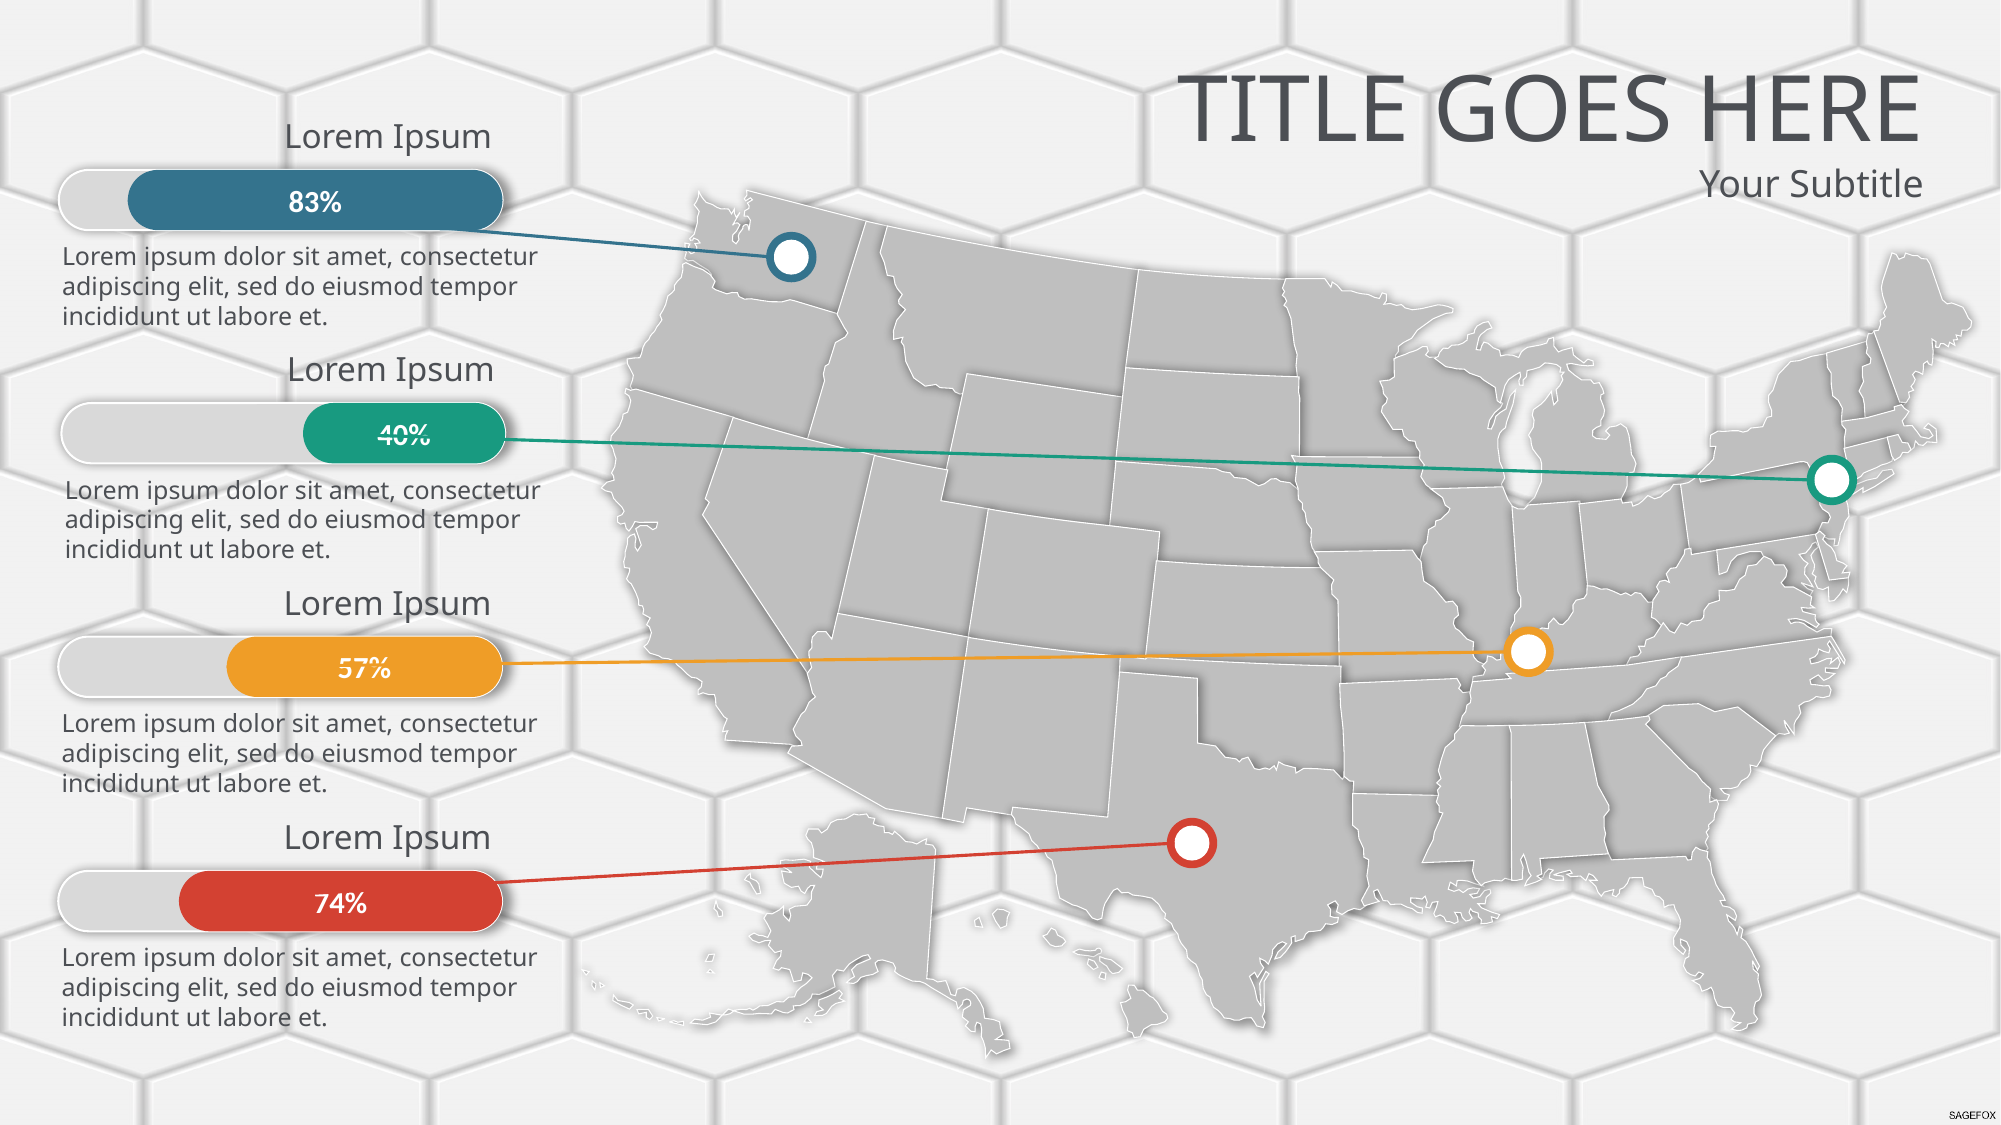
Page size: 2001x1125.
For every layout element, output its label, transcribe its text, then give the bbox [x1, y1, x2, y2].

text_box [612, 994, 634, 1010]
text_box [787, 667, 956, 818]
text_box [57, 168, 155, 232]
text_box [613, 388, 727, 433]
text_box [1820, 506, 1850, 545]
text_box [1826, 343, 1860, 414]
text_box [1295, 481, 1439, 547]
text_box [1087, 959, 1098, 970]
text_box [1423, 481, 1432, 487]
text_box 57% [225, 635, 504, 699]
text_box [1651, 548, 1732, 621]
text_box [1680, 481, 1818, 545]
text_box [1637, 556, 1820, 656]
text_box [1578, 484, 1680, 588]
text_box [669, 1020, 684, 1026]
text_box [880, 225, 1132, 392]
text_box [727, 417, 786, 433]
text_box [1352, 793, 1500, 924]
text_box [1815, 531, 1850, 581]
text_box [1859, 338, 1889, 410]
text_box [1314, 550, 1474, 651]
text_box [1099, 972, 1106, 980]
text_box Lorem ipsum dolor sit amet, consectetur adipiscing elit, sed do eiusmod tempor incididunt ut labore et. [51, 702, 566, 803]
text_box [601, 481, 782, 651]
text_box Lorem Ipsum [269, 107, 508, 163]
text_box [992, 909, 1010, 929]
text_box [1282, 278, 1454, 433]
text_box [1072, 948, 1102, 956]
text_box [702, 481, 861, 651]
text_box Lorem ipsum dolor sit amet, consectetur adipiscing elit, sed do eiusmod tempor incididunt ut labore et. [52, 235, 566, 336]
text_box [966, 637, 1067, 651]
text_box [954, 373, 1115, 433]
text_box [969, 508, 1160, 649]
text_box [918, 838, 927, 843]
text_box [1422, 725, 1504, 886]
text_box [57, 635, 256, 699]
text_box [60, 401, 332, 465]
text_box [1549, 847, 1762, 1031]
text_box [942, 667, 1113, 823]
text_box [1483, 667, 1503, 673]
text_box [803, 1017, 812, 1023]
text_box 74% [177, 869, 504, 933]
text_box [1120, 985, 1168, 1038]
picture [1925, 0, 2001, 1125]
text_box [1161, 667, 1341, 764]
text_box [1118, 367, 1300, 433]
text_box [1509, 722, 1610, 886]
text_box [1534, 481, 1628, 497]
text_box [705, 954, 715, 962]
text_box [953, 481, 1106, 517]
text_box [1548, 585, 1650, 662]
text_box [1110, 481, 1307, 559]
text_box [1352, 667, 1475, 675]
text_box Lorem ipsum dolor sit amet, consectetur adipiscing elit, sed do eiusmod tempor incididunt ut labore et. [54, 469, 569, 569]
text_box [809, 221, 952, 433]
text_box [57, 869, 206, 933]
text_box [805, 813, 915, 843]
text_box [637, 1009, 653, 1020]
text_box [502, 200, 774, 258]
text_box [1810, 552, 1849, 602]
text_box [1614, 636, 1846, 735]
text_box [809, 613, 963, 651]
text_box [814, 990, 845, 1016]
text_box [1653, 703, 1776, 801]
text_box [1503, 626, 1554, 677]
text_box [1126, 269, 1289, 368]
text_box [502, 843, 1175, 902]
text_box [627, 262, 837, 428]
text_box [1379, 346, 1516, 433]
text_box [679, 667, 805, 745]
text_box 83% [126, 168, 504, 232]
text_box [690, 902, 1010, 1058]
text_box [1806, 454, 1858, 506]
text_box [974, 917, 983, 928]
text_box [1714, 354, 1837, 454]
text_box [1339, 678, 1463, 787]
text_box [1858, 469, 1895, 493]
text_box Lorem Ipsum [271, 340, 510, 396]
text_box [656, 1017, 666, 1021]
text_box [1841, 404, 1937, 446]
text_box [766, 231, 817, 283]
text_box [1716, 535, 1814, 587]
text_box [1511, 501, 1580, 626]
text_box Lorem Ipsum [268, 808, 507, 864]
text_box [505, 433, 1815, 481]
text_box [1461, 657, 1674, 719]
text_box [591, 980, 596, 990]
text_box [1592, 715, 1719, 852]
text_box [1605, 423, 1629, 433]
text_box [1422, 486, 1512, 650]
text_box [1887, 434, 1912, 461]
text_box [1099, 956, 1123, 974]
text_box [697, 190, 861, 303]
text_box [839, 481, 983, 627]
text_box [1011, 671, 1360, 1028]
text_box [713, 902, 723, 917]
text_box [1844, 438, 1889, 479]
text_box Lorem Ipsum [268, 574, 507, 629]
text_box 40% [301, 401, 507, 465]
text_box [1042, 928, 1066, 947]
text_box [1434, 321, 1605, 433]
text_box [501, 651, 1512, 667]
text_box [582, 969, 590, 975]
text_box [1146, 560, 1332, 651]
text_box [1873, 252, 1972, 400]
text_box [1166, 817, 1218, 869]
text_box Lorem ipsum dolor sit amet, consectetur adipiscing elit, sed do eiusmod tempor incididunt ut labore et. [51, 936, 566, 1037]
text_box TITLE GOES HERE Your Subtitle [1035, 42, 1939, 212]
